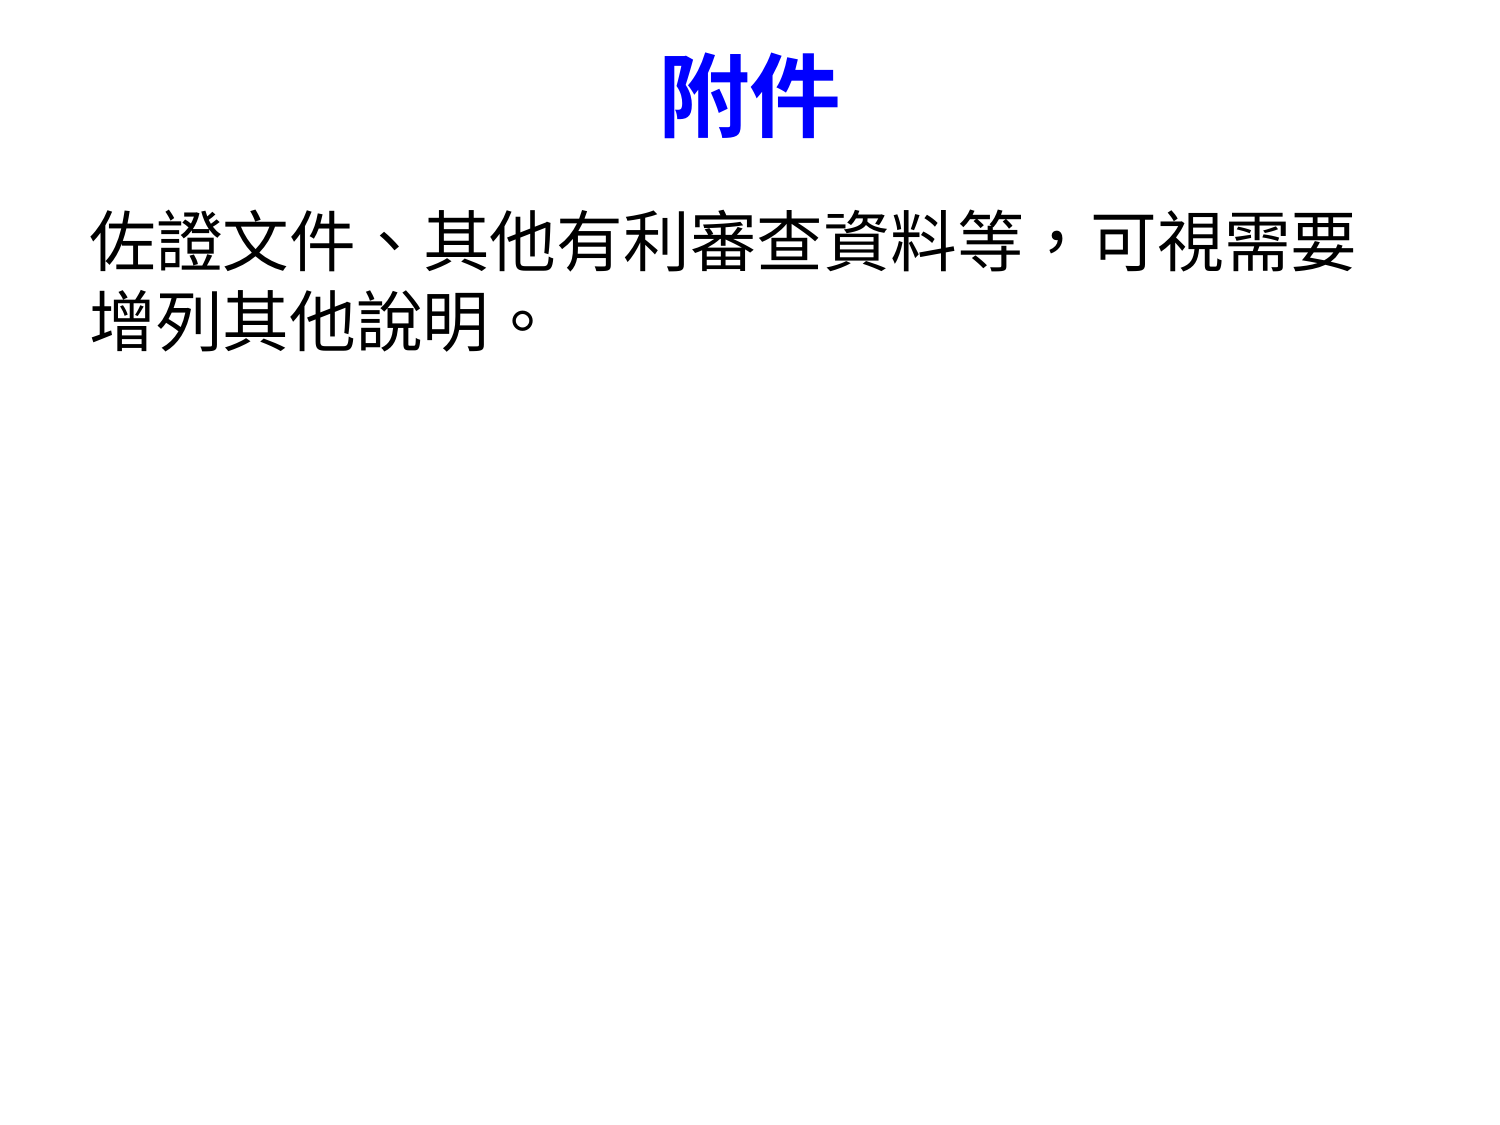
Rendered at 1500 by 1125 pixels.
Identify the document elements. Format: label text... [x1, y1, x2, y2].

list 佐證文件、其他有利審查資料等，可視需要增列其他說明。 [74, 191, 1436, 935]
title 附件 [74, 0, 1426, 188]
